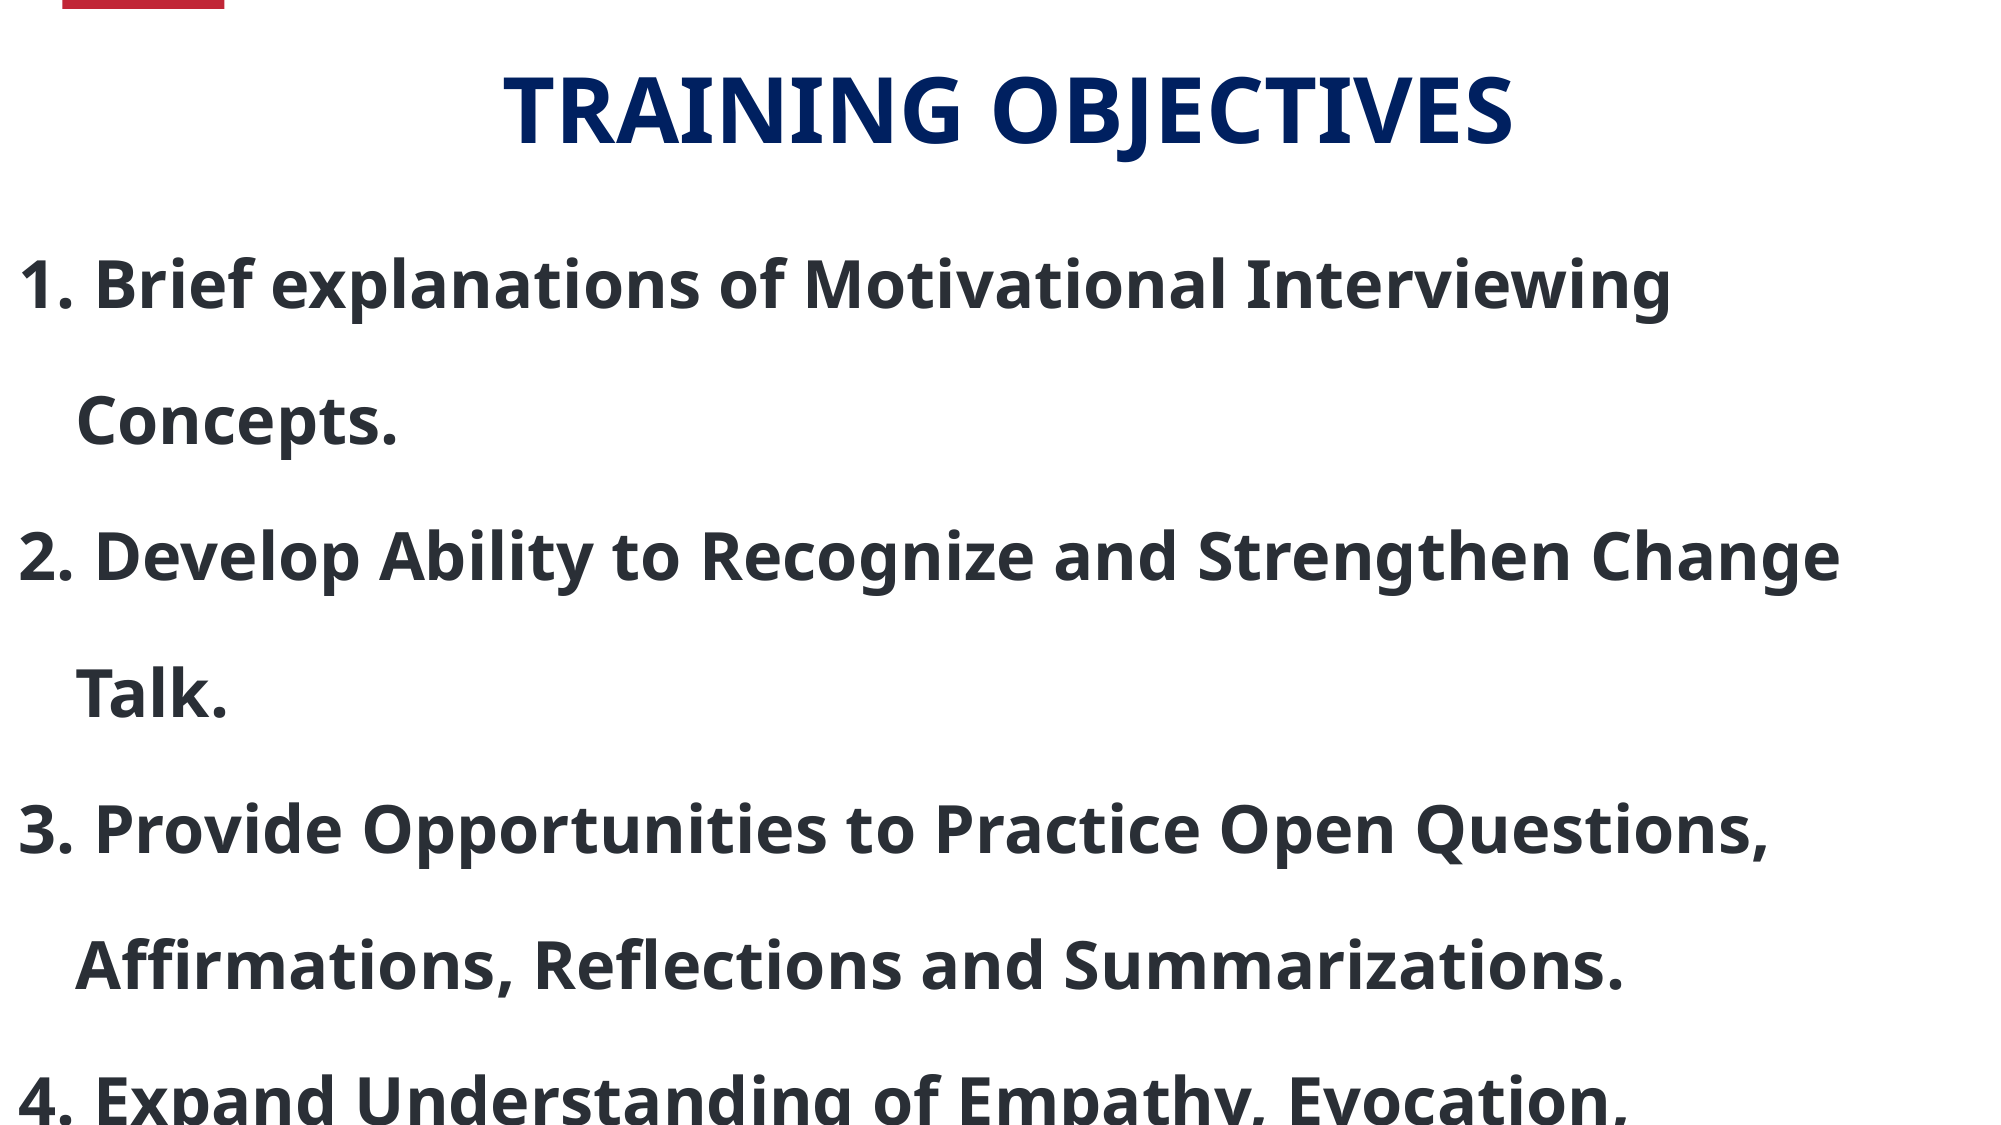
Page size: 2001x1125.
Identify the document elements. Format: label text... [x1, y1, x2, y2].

table_header Brief explanations of Motivational Interviewing Concepts. Develop Ability to Recognize and Strengthen Change Talk. Provide Opportunities to Practice Open Questions, Affirmations, Reflections and Summarizations. Expand Understanding of Empathy, Evocation, Acceptance and Compassion. [1, 193, 1999, 1125]
title Training Objectives [146, 57, 1872, 136]
list [18, 136, 2000, 191]
slide_number 3 [1487, 1042, 1938, 1103]
